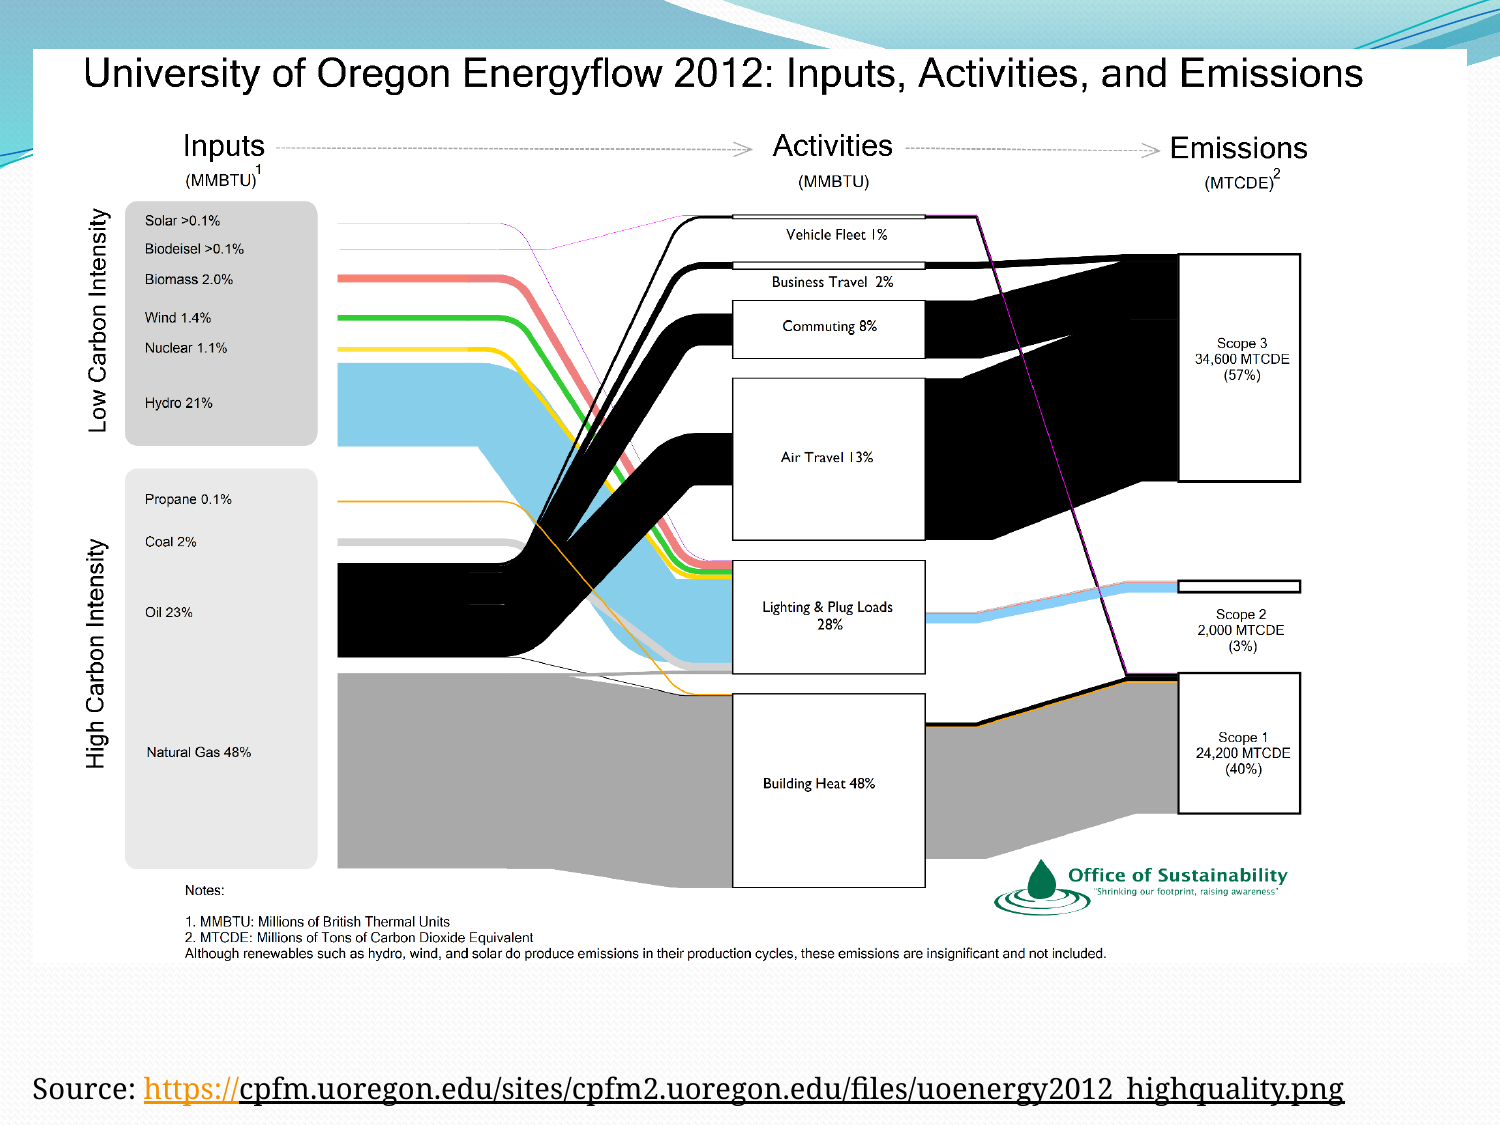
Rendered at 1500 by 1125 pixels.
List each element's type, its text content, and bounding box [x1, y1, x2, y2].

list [33, 49, 1467, 963]
text_box Source: https://cpfm.uoregon.edu/sites/cpfm2.uoregon.edu/files/uoenergy2012_highquality.png [17, 1062, 1367, 1117]
